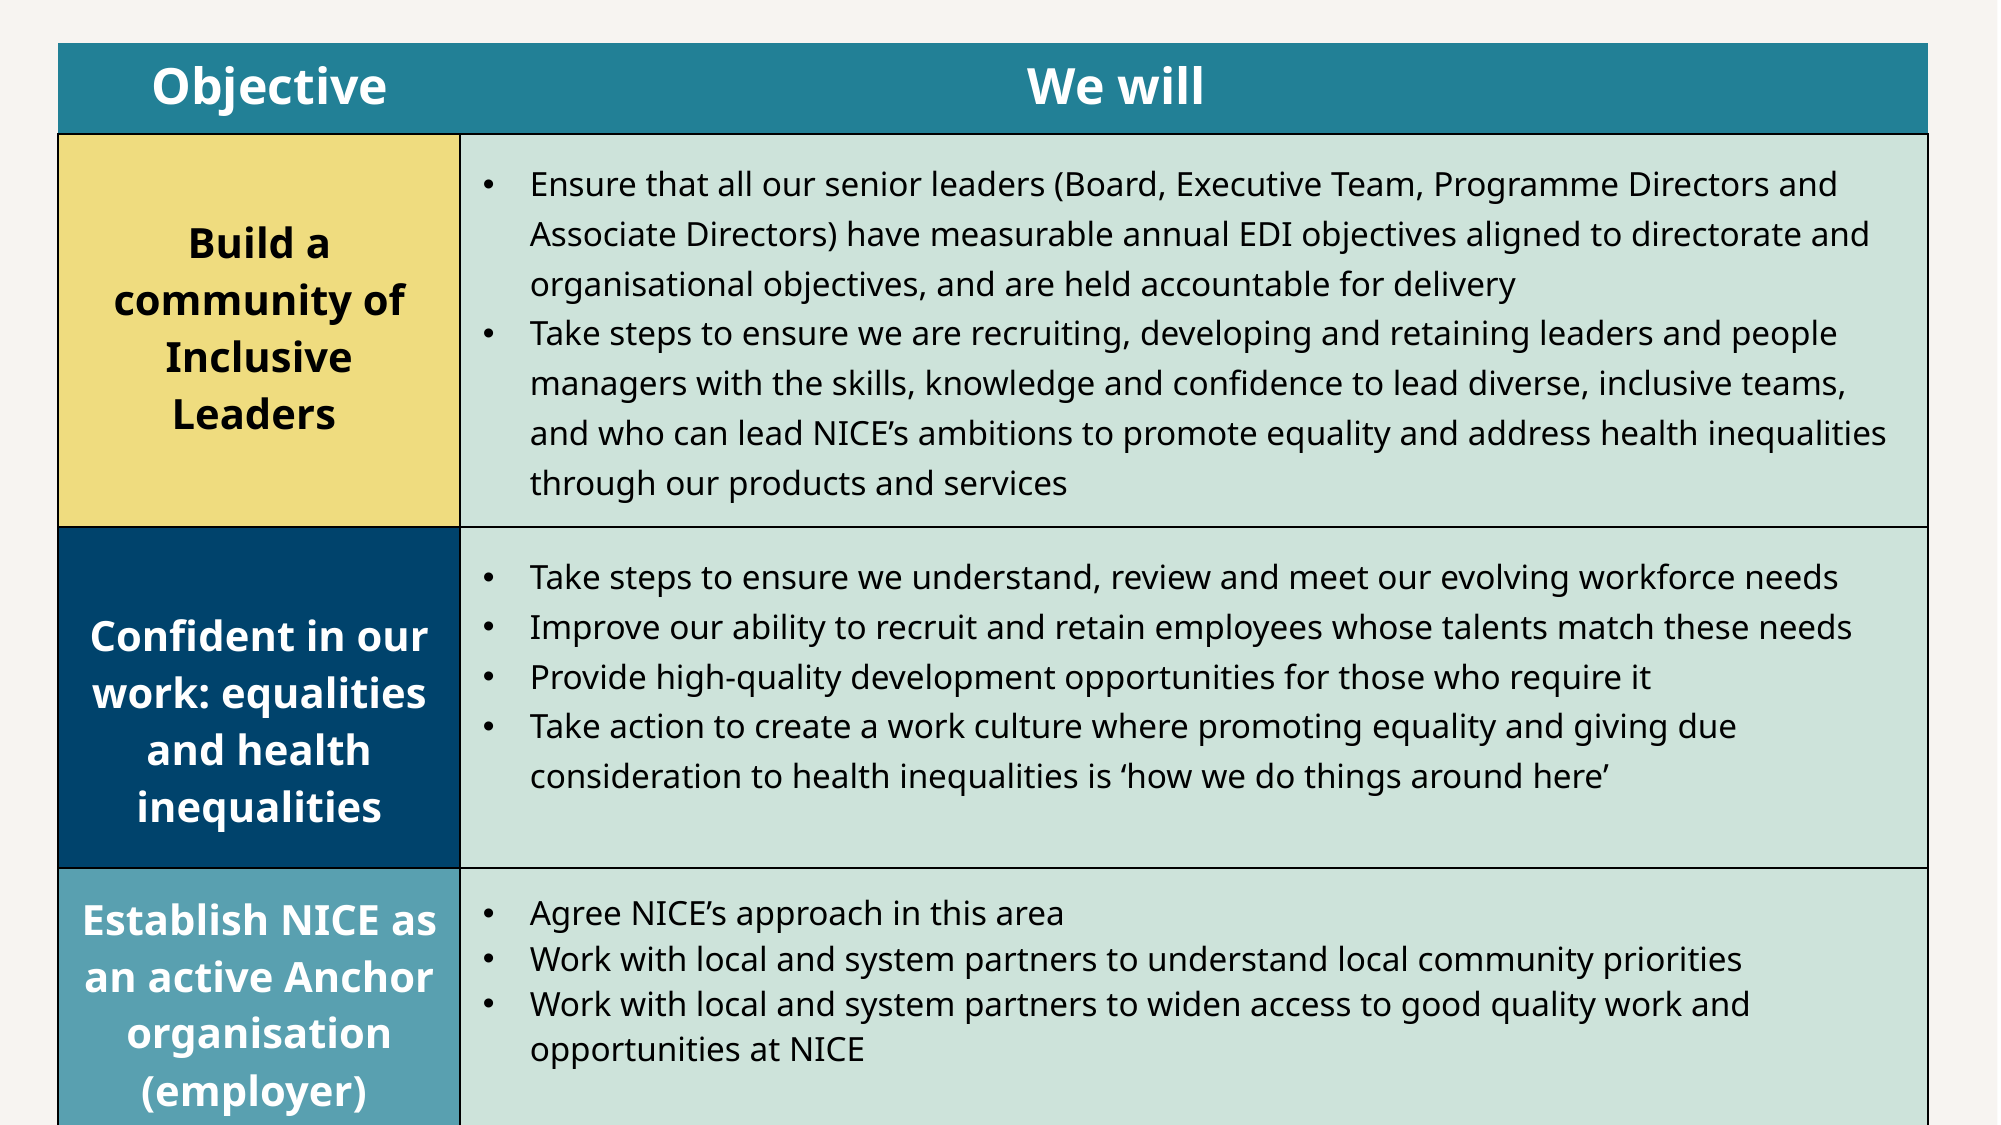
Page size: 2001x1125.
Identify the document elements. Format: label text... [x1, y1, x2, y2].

table_cell Ensure that all our senior leaders (Board, Executive Team, Programme Directors and Associate Directors) have measurable annual EDI objectives aligned to directorate and organisational objectives, and are held accountable for delivery Take steps to ensure we are recruiting, developing and retaining leaders and people managers with the skills, knowledge and confidence to lead diverse, inclusive teams, and who can lead NICE’s ambitions to promote equality and address health inequalities through our products and services [461, 135, 1927, 526]
table_header Objective [58, 43, 974, 133]
table_cell Build a community of Inclusive Leaders [59, 135, 459, 526]
table_cell Establish NICE as an active Anchor organisation (employer) [59, 869, 459, 1125]
table_header We will [974, 43, 1928, 133]
table_cell Agree NICE’s approach in this area Work with local and system partners to understand local community priorities Work with local and system partners to widen access to good quality work and opportunities at NICE [461, 869, 1927, 1125]
table_cell Take steps to ensure we understand, review and meet our evolving workforce needs Improve our ability to recruit and retain employees whose talents match these needs Provide high-quality development opportunities for those who require it Take action to create a work culture where promoting equality and giving due consideration to health inequalities is ‘how we do things around here’ [461, 528, 1927, 867]
table_cell Confident in our work: equalities and health inequalities [59, 528, 459, 867]
